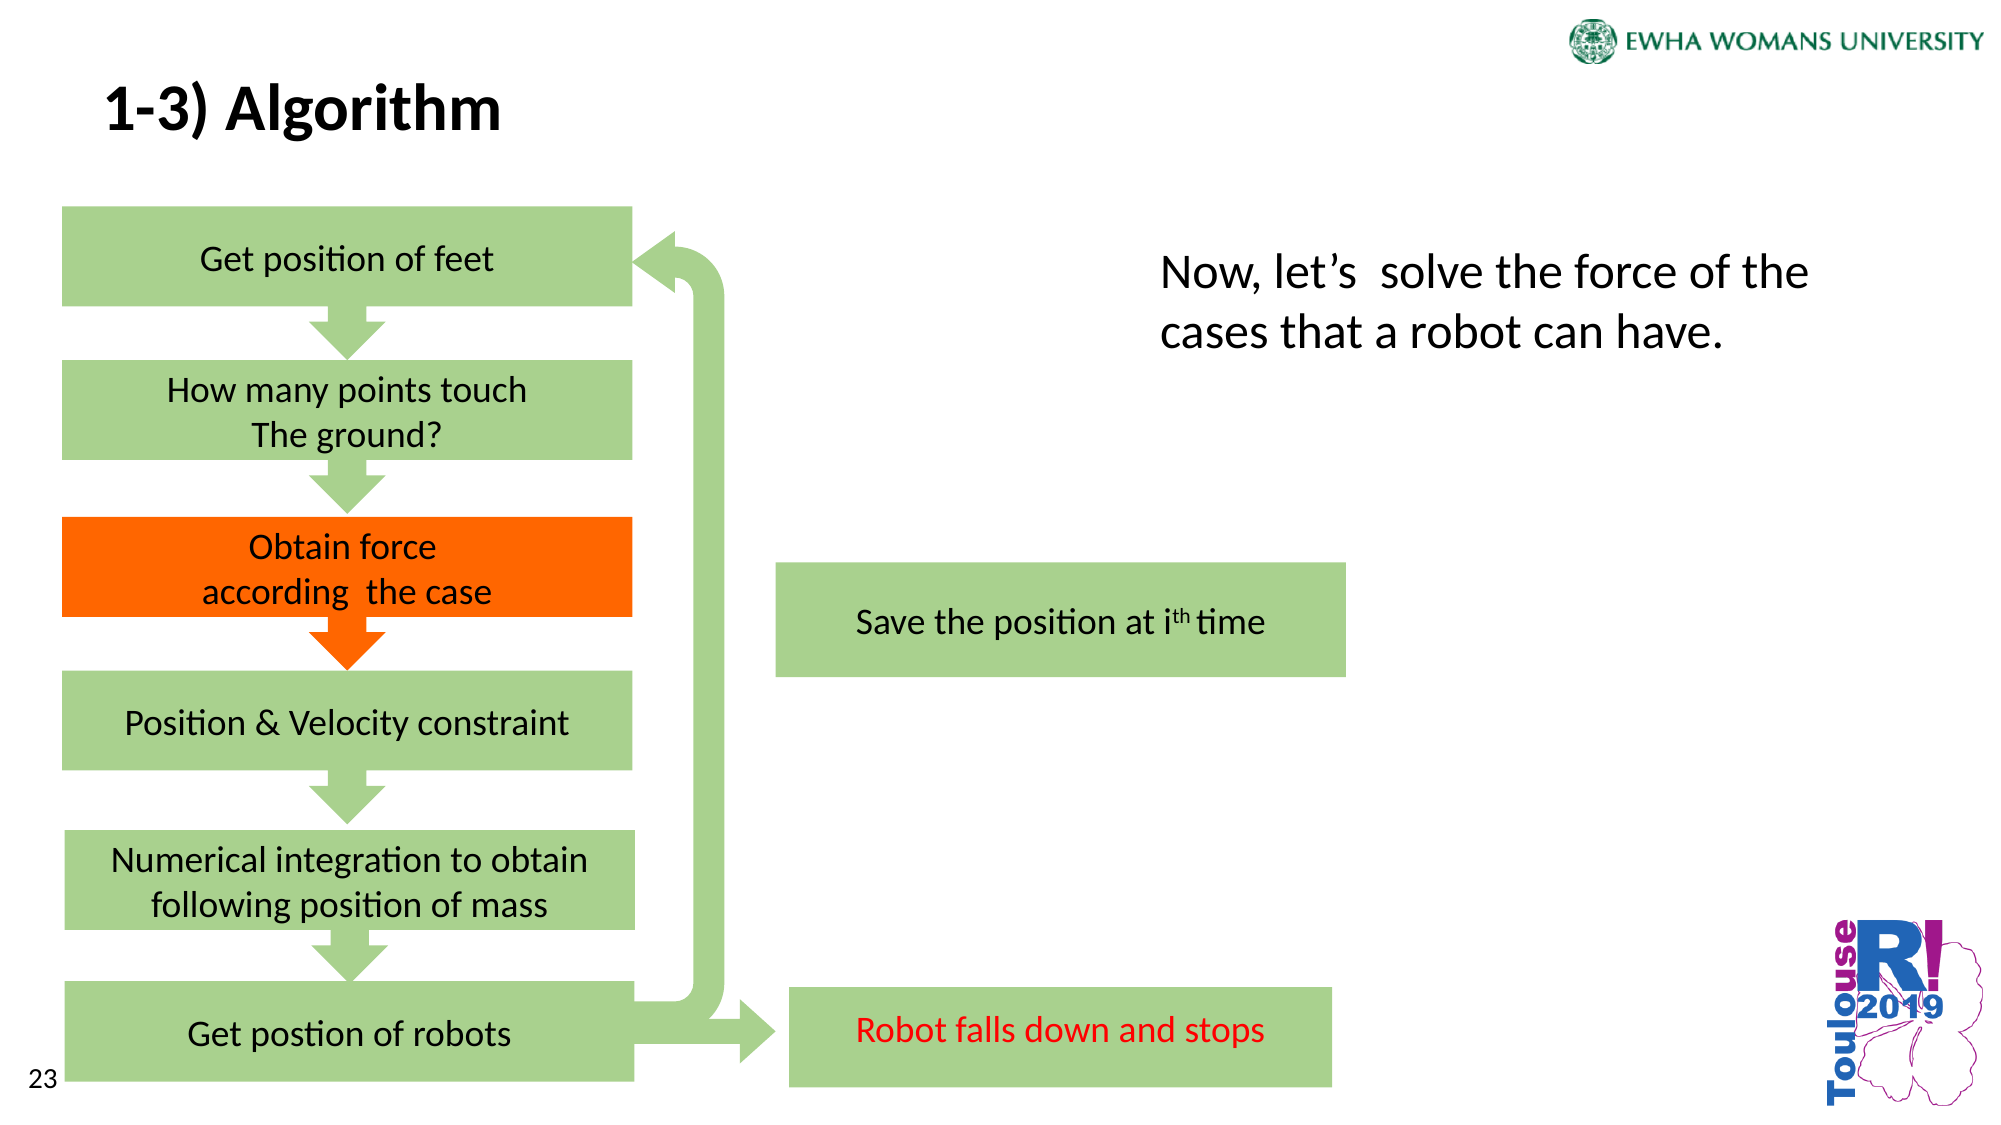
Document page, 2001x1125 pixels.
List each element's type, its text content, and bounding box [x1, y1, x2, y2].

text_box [62, 56, 776, 1082]
picture [1561, 11, 1988, 67]
picture [1827, 898, 1983, 1107]
text_box Now, let’s solve the force of the cases that a robot can have. [1145, 231, 1920, 366]
text_box Save the position at ith time [776, 561, 1347, 678]
text_box Robot falls down and stops [789, 987, 1333, 1088]
